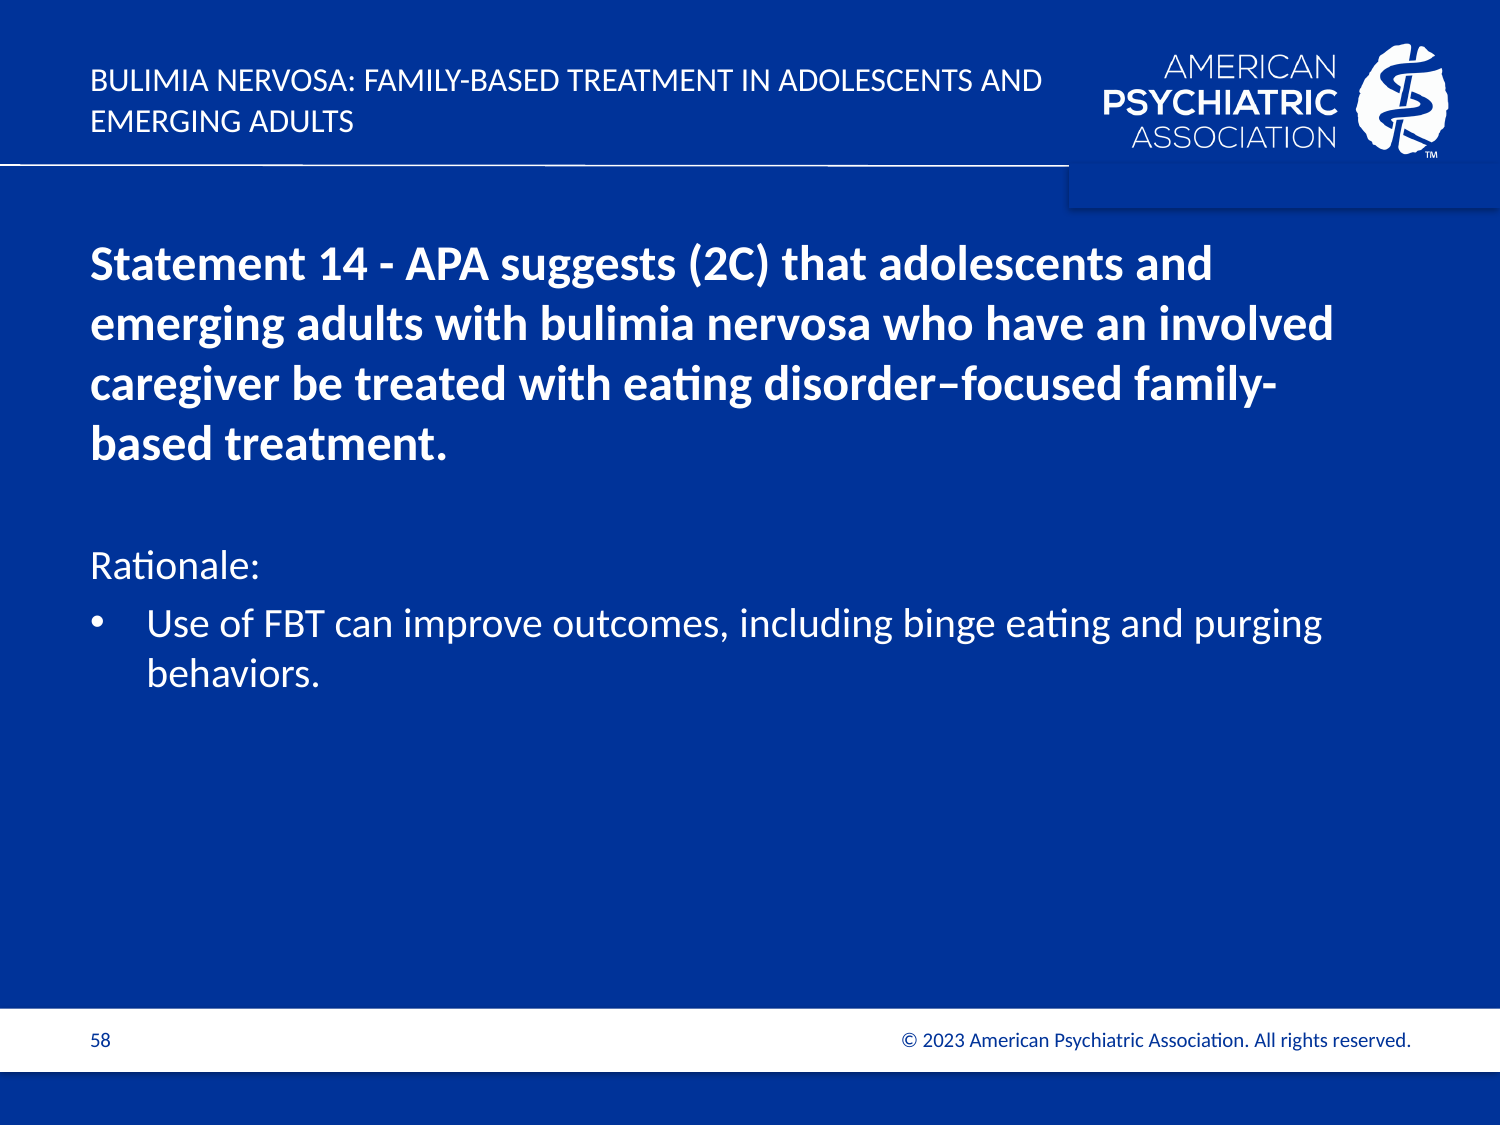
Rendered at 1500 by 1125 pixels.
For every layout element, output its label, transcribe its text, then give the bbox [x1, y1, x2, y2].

list Statement 14 - APA suggests (2C) that adolescents and emerging adults with bulimia nervosa who have an involved caregiver be treated with eating disorder–focused family-based treatment. Rationale: Use of FBT can improve outcomes, including binge eating and purging behaviors. [75, 223, 1357, 974]
picture [1087, 38, 1465, 163]
title BULIMIA NERVOSA: Family-Based Treatment in Adolescents and Emerging Adults [75, 50, 1070, 147]
